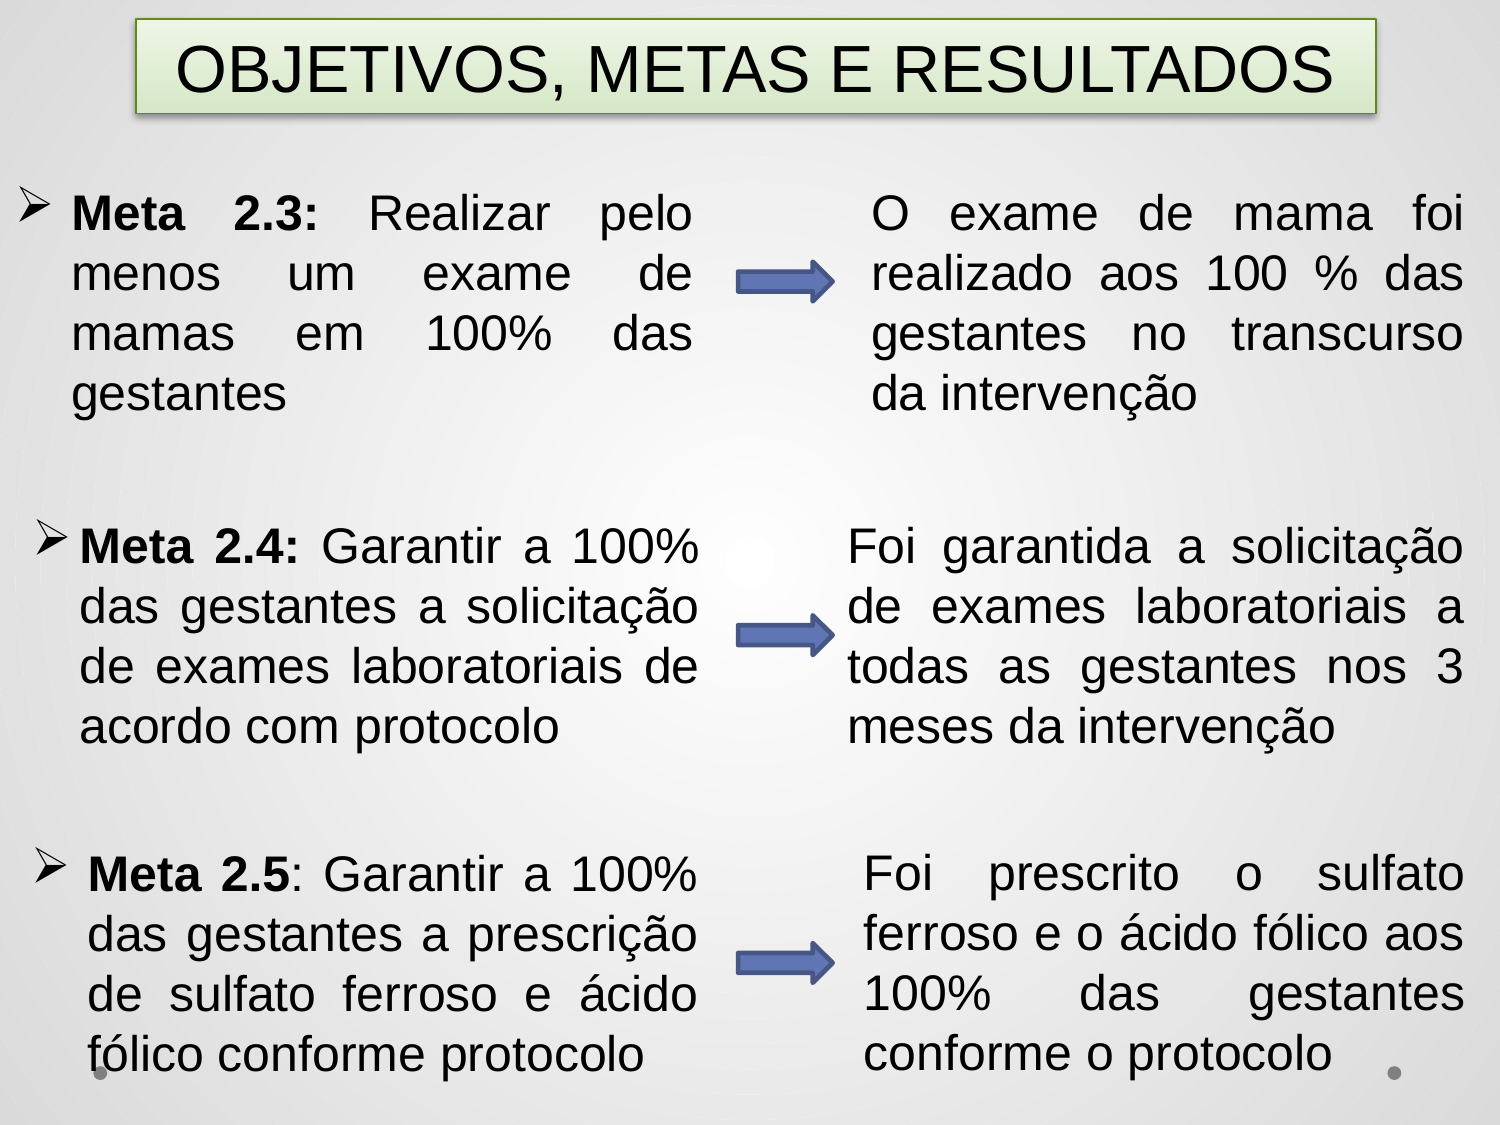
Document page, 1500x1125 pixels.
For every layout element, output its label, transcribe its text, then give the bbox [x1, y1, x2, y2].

text_box [735, 940, 835, 985]
text_box Meta 2.5: Garantir a 100% das gestantes a prescrição de sulfato ferroso e ácido fólico conforme protocolo [16, 834, 714, 1089]
text_box Foi prescrito o sulfato ferroso e o ácido fólico aos 100% das gestantes conforme o protocolo [849, 833, 1480, 1089]
text_box Foi garantida a solicitação de exames laboratoriais a todas as gestantes nos 3 meses da intervenção [832, 506, 1480, 761]
list Meta 2.3: Realizar pelo menos um exame de mamas em 100% das gestantes [0, 172, 709, 457]
text_box Meta 2.4: Garantir a 100% das gestantes a solicitação de exames laboratoriais de acordo com protocolo [17, 506, 715, 761]
text_box [735, 613, 835, 658]
title OBJETIVOS, METAS E RESULTADOS [135, 18, 1377, 114]
text_box O exame de mama foi realizado aos 100 % das gestantes no transcurso da intervenção [856, 172, 1480, 428]
text_box [735, 259, 835, 304]
